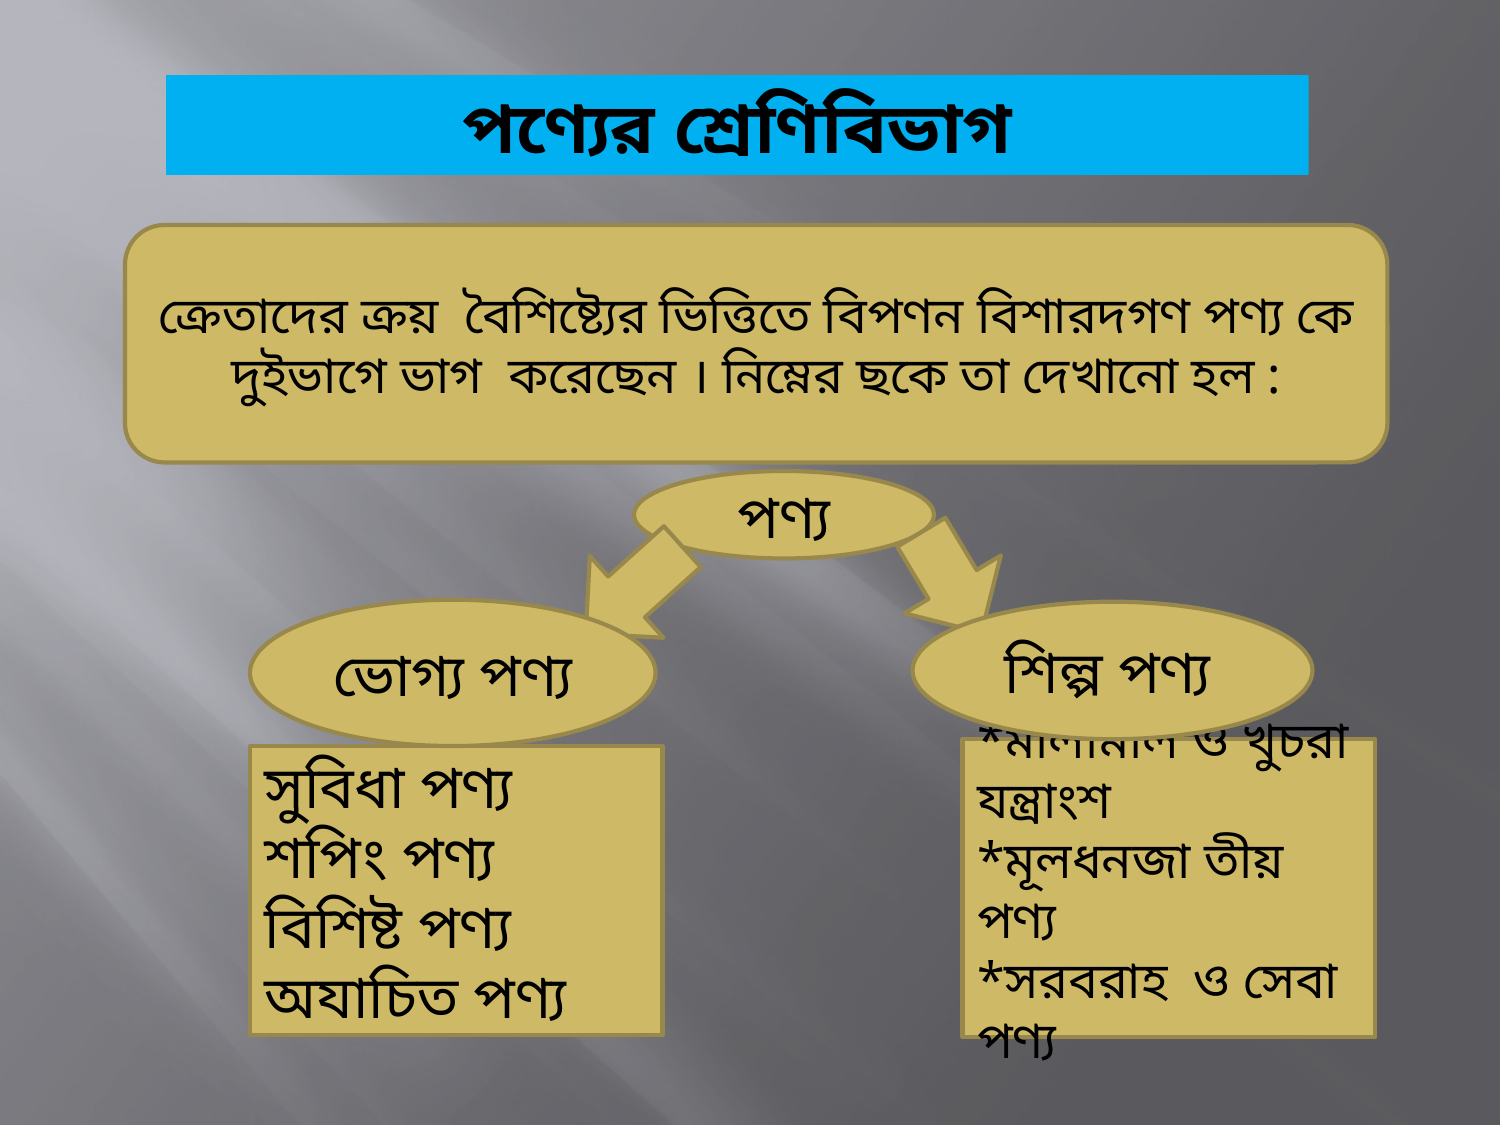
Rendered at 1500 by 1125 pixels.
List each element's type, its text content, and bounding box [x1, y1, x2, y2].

text_box শিল্প পণ্য [910, 599, 1315, 742]
title পণ্যের শ্রেণিবিভাগ [166, 75, 1309, 175]
text_box সুবিধা পণ্য শপিং পণ্য বিশিষ্ট পণ্য অযাচিত পণ্য [248, 744, 665, 1037]
text_box *মালামাল ও খুচরা যন্ত্রাংশ *মূলধনজা তীয় পণ্য *সরবরাহ ও সেবা পণ্য [960, 737, 1377, 1039]
text_box [584, 524, 703, 640]
text_box ক্রেতাদের ক্রয় বৈশিষ্ট্যের ভিত্তিতে বিপণন বিশারদগণ পণ্য কে দুইভাগে ভাগ করেছেন । নিম্নের ছকে তা দেখানো হল : [122, 222, 1390, 465]
text_box [895, 515, 1003, 627]
text_box ভোগ্য পণ্য [247, 597, 658, 749]
text_box পণ্য [631, 468, 937, 561]
